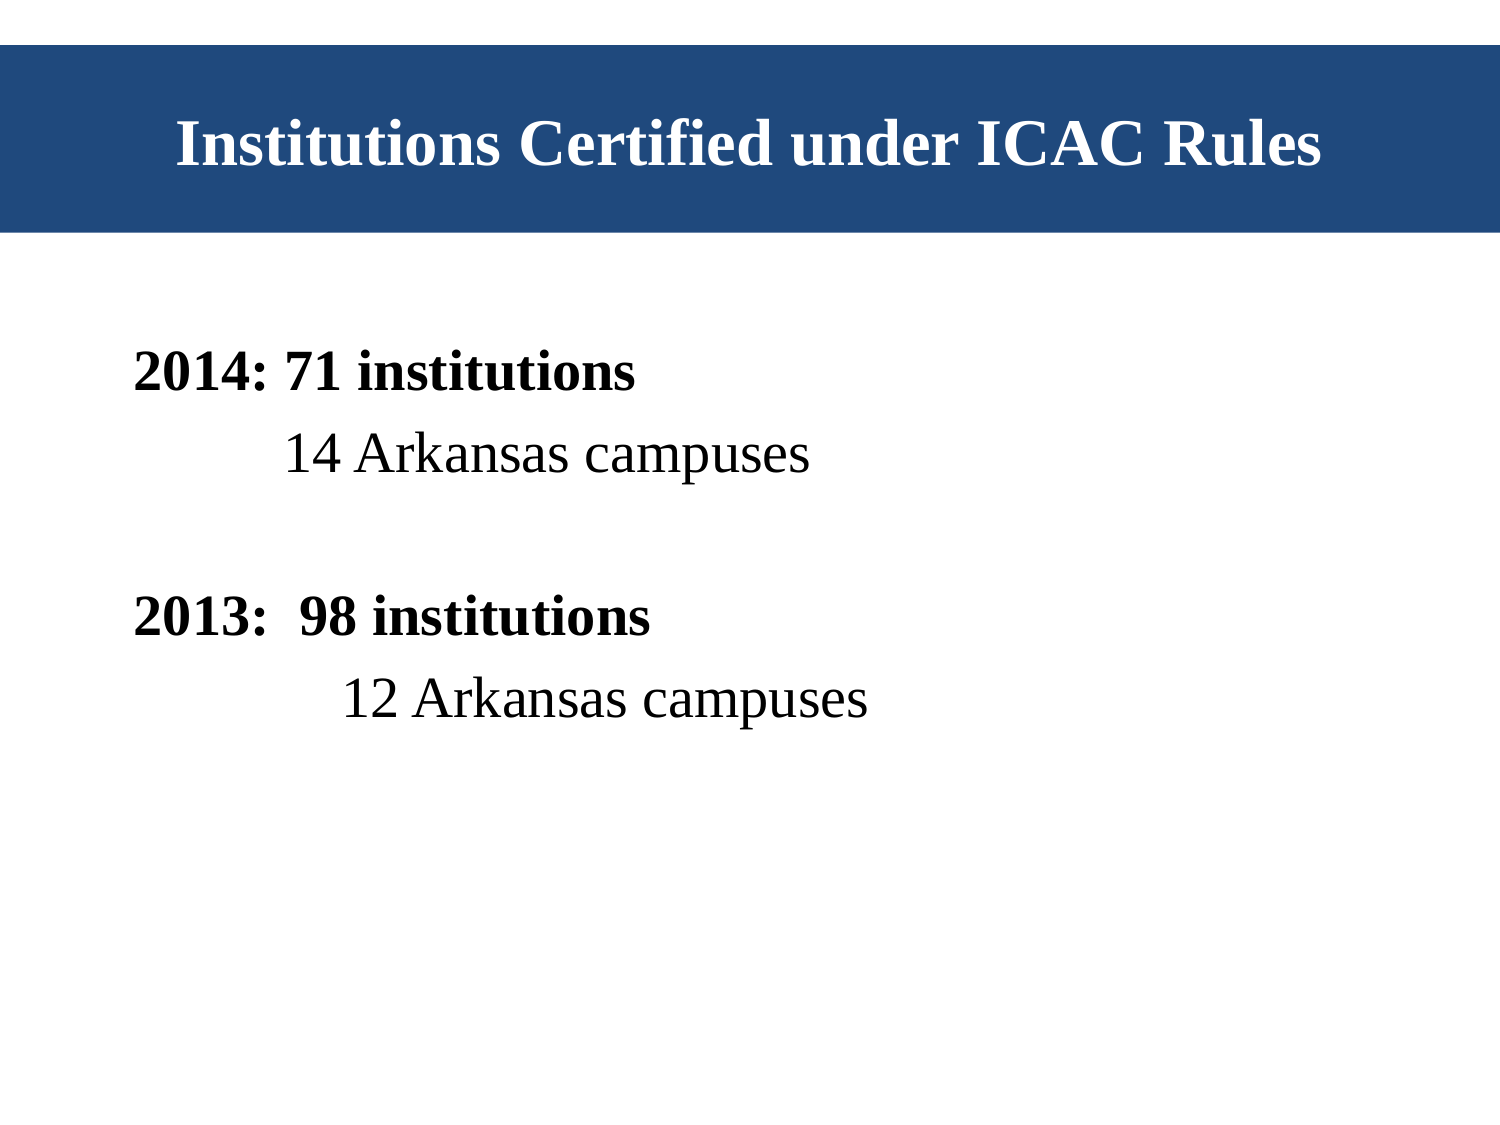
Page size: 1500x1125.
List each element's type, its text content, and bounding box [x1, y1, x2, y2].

title Institutions Certified under ICAC Rules [0, 45, 1500, 233]
subtitle 2014: 71 institutions 14 Arkansas campuses 2013: 98 institutions 12 Arkansas campuses [118, 324, 1382, 1063]
